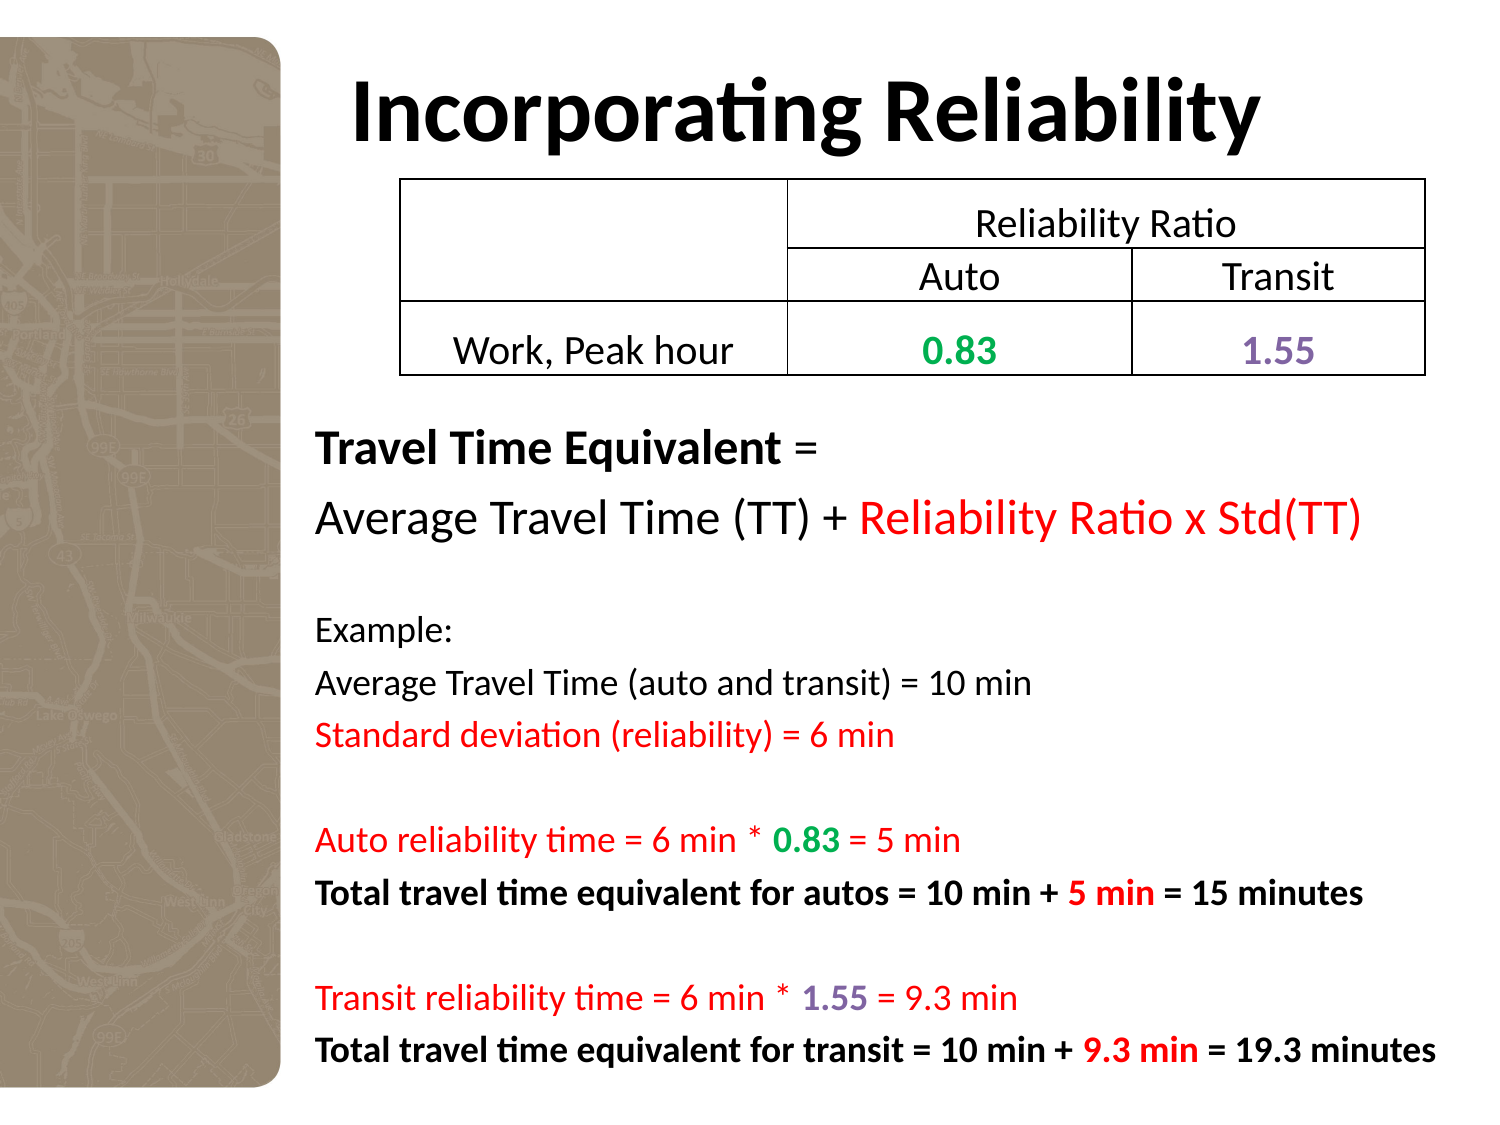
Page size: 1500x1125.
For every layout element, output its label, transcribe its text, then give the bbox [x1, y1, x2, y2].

text_box Travel Time Equivalent = Average Travel Time (TT) + Reliability Ratio x Std(TT) Example: Average Travel Time (auto and transit) = 10 min Standard deviation (reliability) = 6 min Auto reliability time = 6 min * 0.83 = 5 min Total travel time equivalent for autos = 10 min + 5 min = 15 minutes Transit reliability time = 6 min * 1.55 = 9.3 min Total travel time equivalent for transit = 10 min + 9.3 min = 19.3 minutes [299, 407, 1500, 1100]
picture [0, 0, 1500, 1125]
table_cell 1.55 [1133, 302, 1424, 374]
table_cell 0.83 [788, 302, 1131, 374]
title Incorporating Reliability [350, 50, 1425, 163]
table_cell Work, Peak hour [401, 302, 787, 374]
table_header [401, 180, 787, 300]
table_cell Auto [788, 249, 1131, 300]
table_cell Transit [1133, 249, 1424, 300]
table_header Reliability Ratio [788, 180, 1424, 247]
